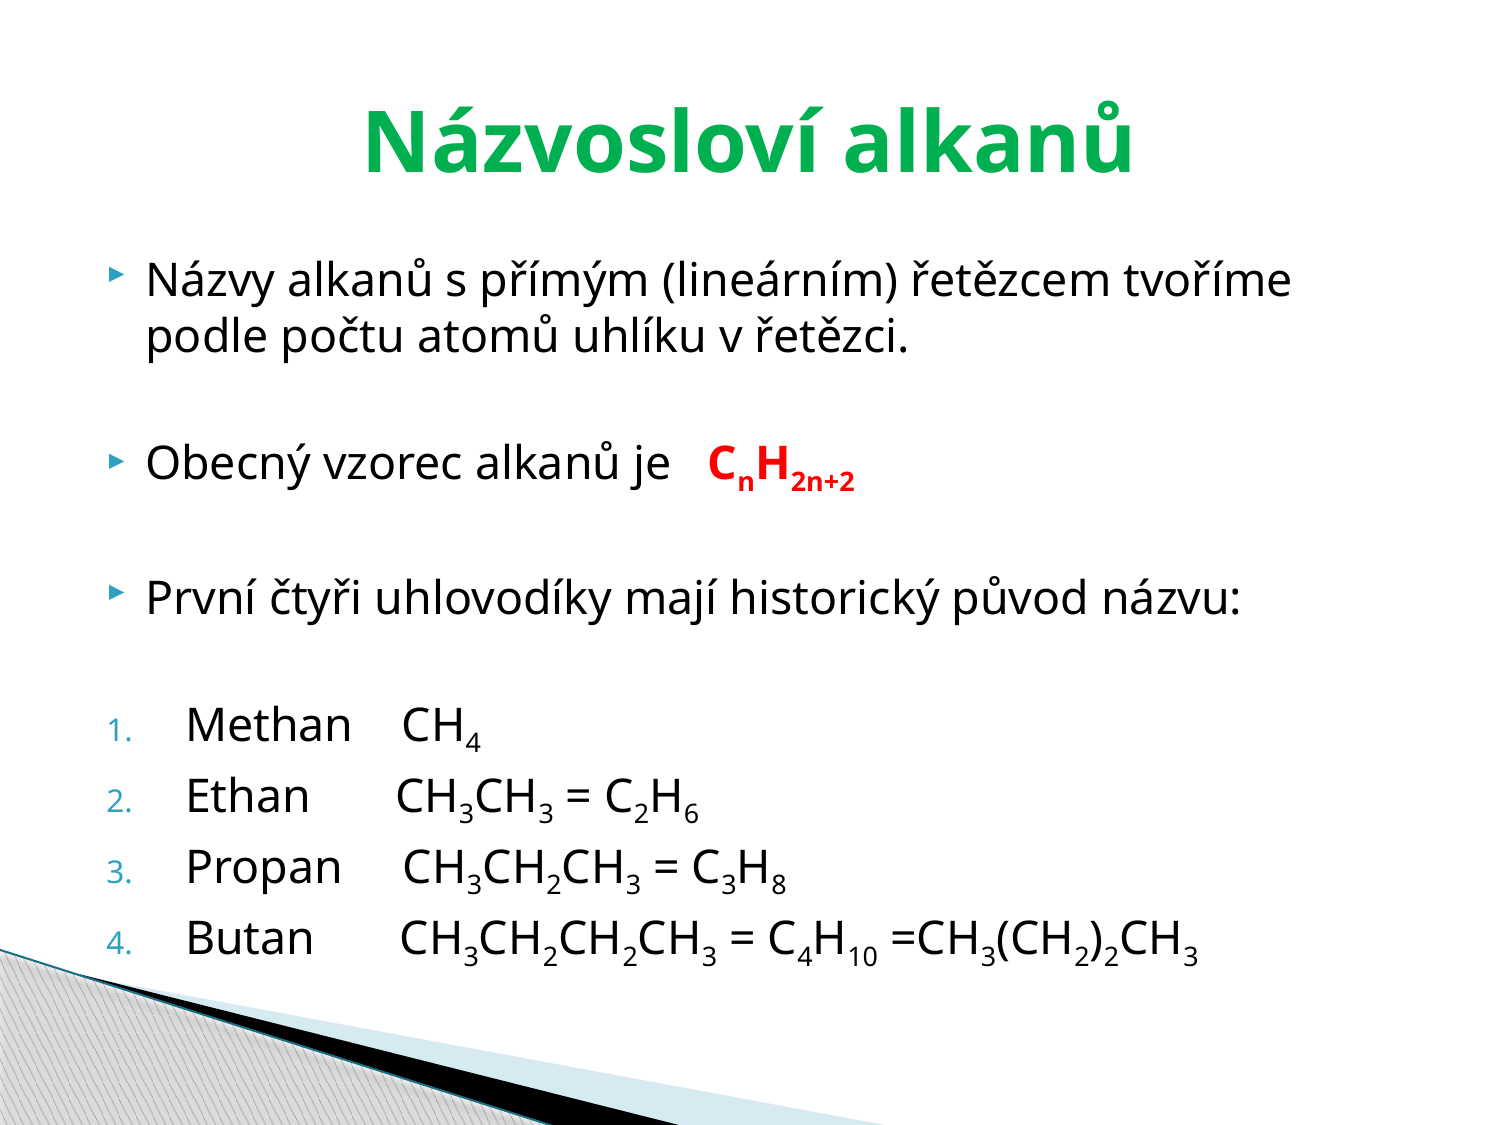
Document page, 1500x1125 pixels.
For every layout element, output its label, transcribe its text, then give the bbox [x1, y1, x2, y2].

list Názvy alkanů s přímým (lineárním) řetězcem tvoříme podle počtu atomů uhlíku v řetězci. Obecný vzorec alkanů je CnH2n+2 První čtyři uhlovodíky mají historický původ názvu: Methan CH4 Ethan CH3CH3 = C2H6 Propan CH3CH2CH3 = C3H8 Butan CH3CH2CH2CH3 = C4H10 =CH3(CH2)2CH3 [75, 243, 1425, 986]
title Názvosloví alkanů [75, 45, 1425, 233]
